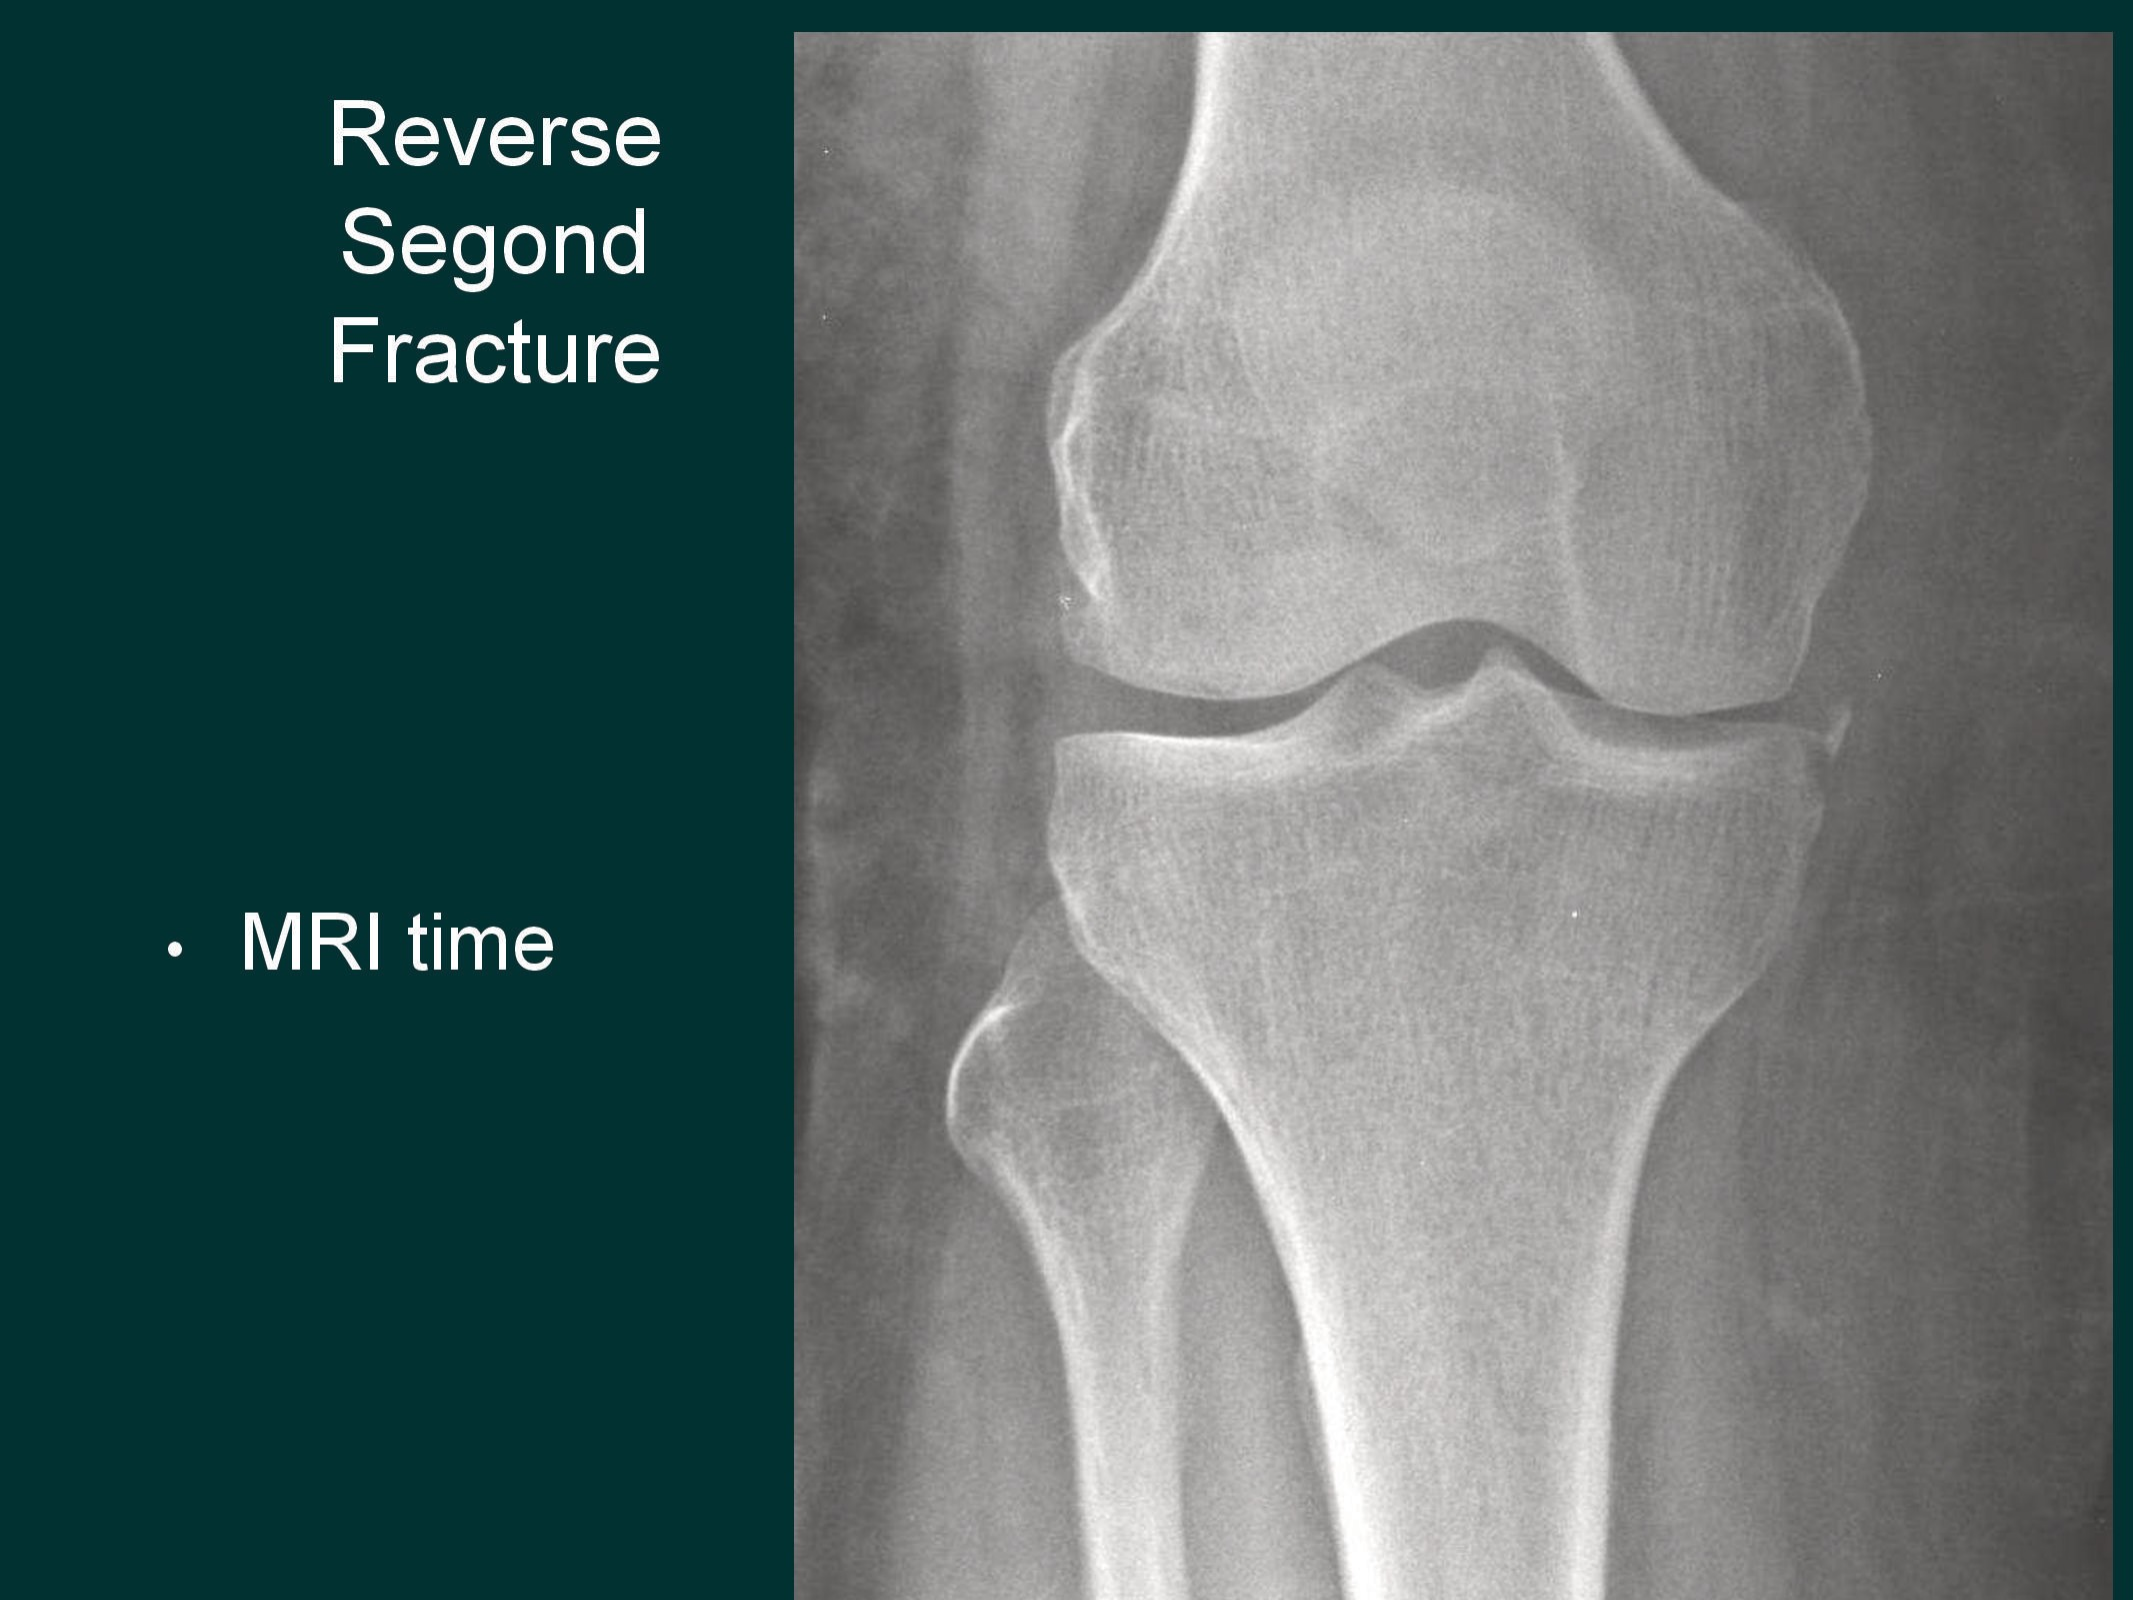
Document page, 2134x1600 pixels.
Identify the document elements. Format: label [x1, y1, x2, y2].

text_box [0, 0, 2133, 1600]
